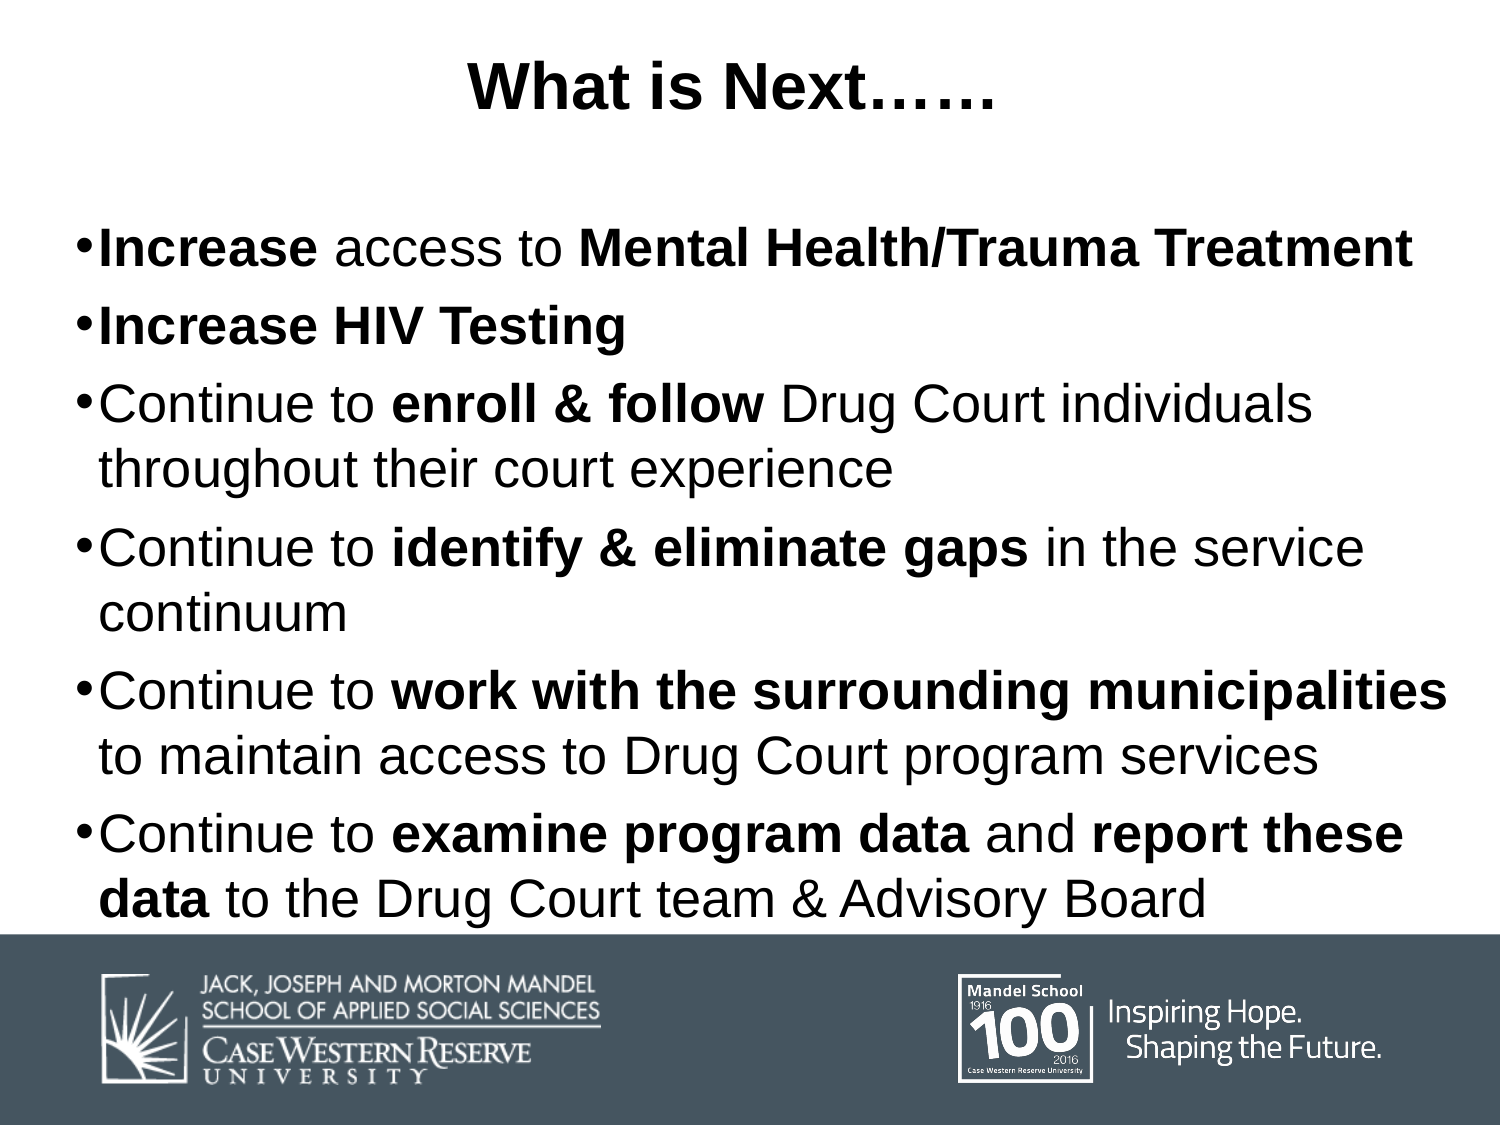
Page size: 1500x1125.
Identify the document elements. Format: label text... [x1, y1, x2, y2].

text_box [0, 934, 1500, 1125]
title What is Next…… [59, 0, 1410, 166]
list Increase access to Mental Health/Trauma Treatment Increase HIV Testing Continue to enroll & follow Drug Court individuals throughout their court experience Continue to identify & eliminate gaps in the service continuum Continue to work with the surrounding municipalities to maintain access to Drug Court program services Continue to examine program data and report these data to the Drug Court team & Advisory Board [27, 197, 1483, 935]
picture [26, 942, 817, 1117]
picture [922, 938, 1430, 1119]
